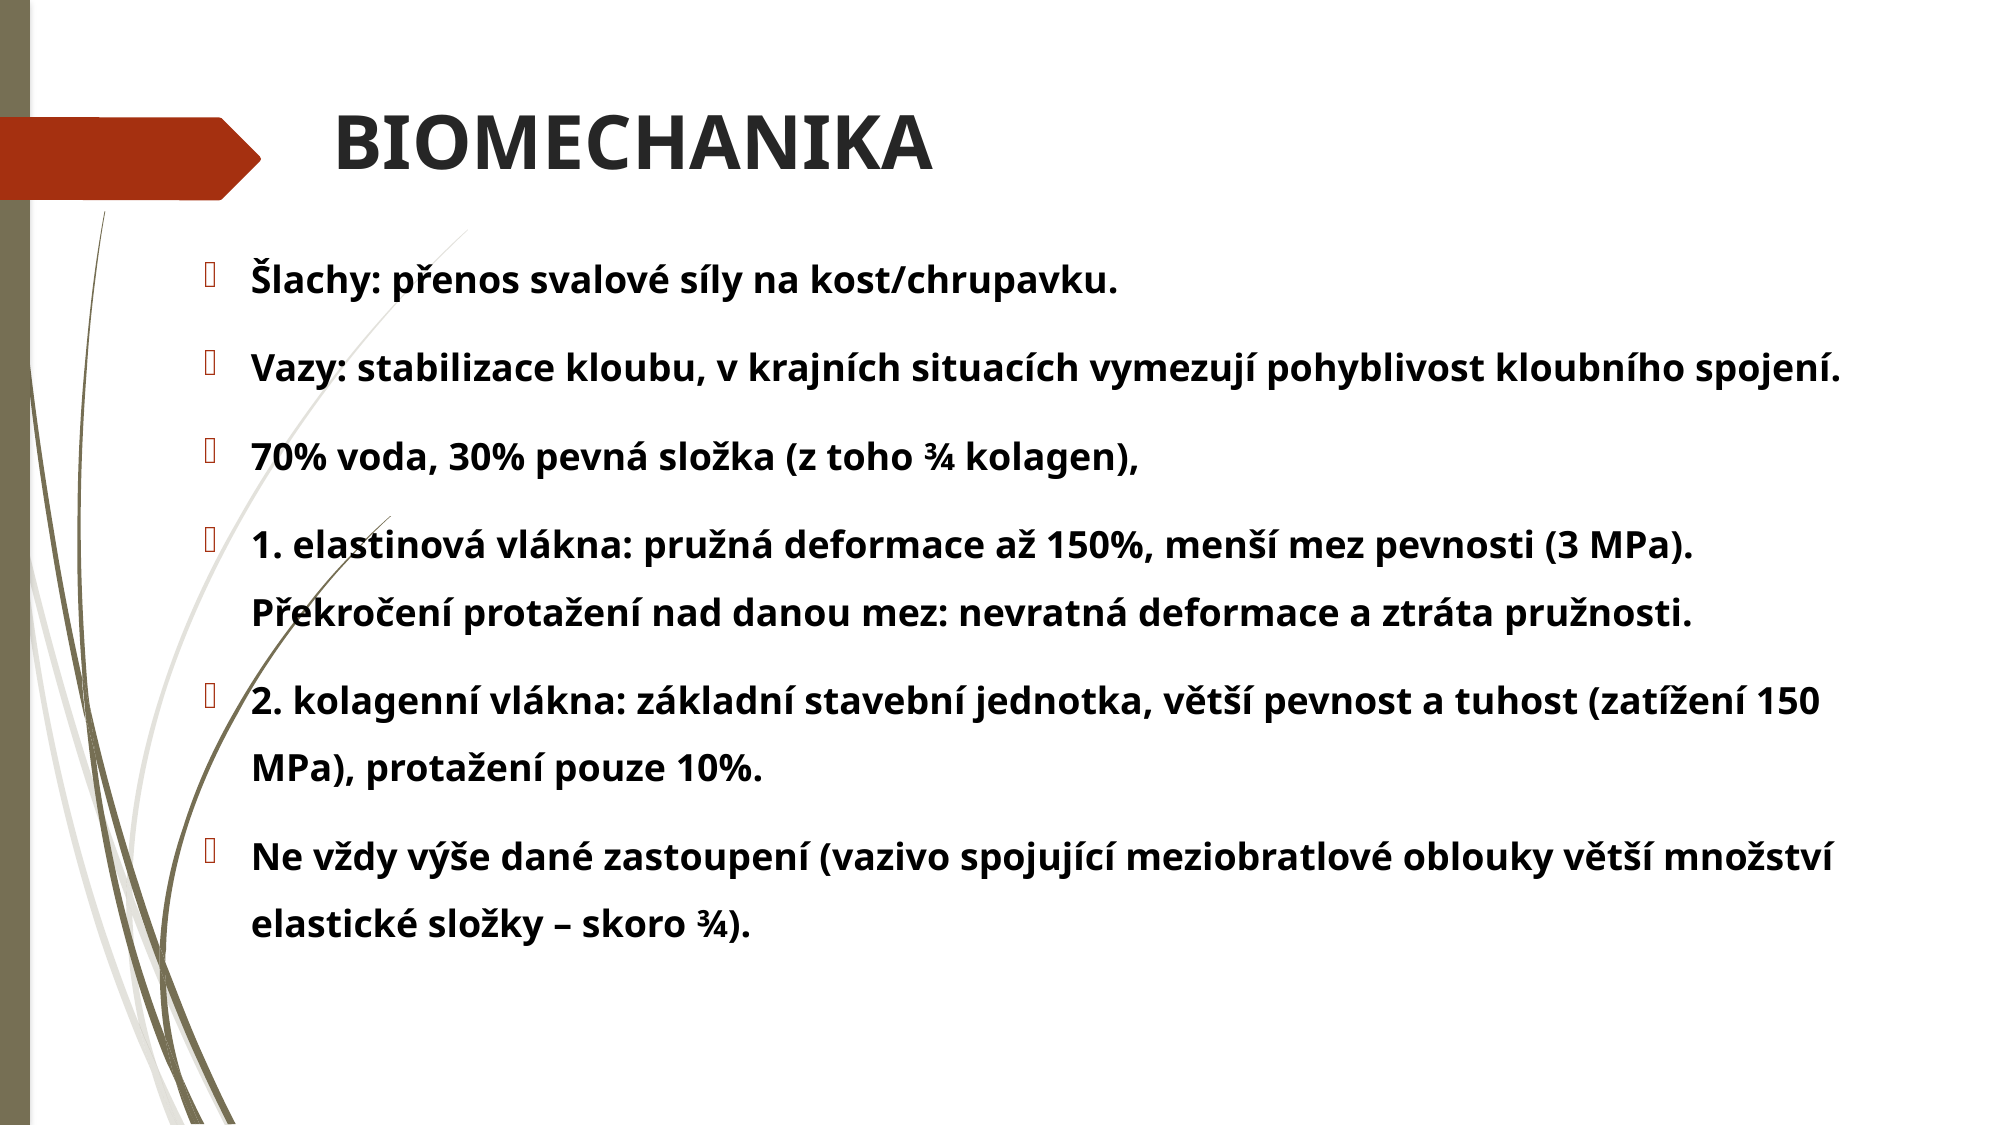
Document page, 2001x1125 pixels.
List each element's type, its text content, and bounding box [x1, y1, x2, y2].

list Šlachy: přenos svalové síly na kost/chrupavku. Vazy: stabilizace kloubu, v krajních situacích vymezují pohyblivost kloubního spojení. 70% voda, 30% pevná složka (z toho ¾ kolagen), 1. elastinová vlákna: pružná deformace až 150%, menší mez pevnosti (3 MPa). Překročení protažení nad danou mez: nevratná deformace a ztráta pružnosti. 2. kolagenní vlákna: základní stavební jednotka, větší pevnost a tuhost (zatížení 150 MPa), protažení pouze 10%. Ne vždy výše dané zastoupení (vazivo spojující meziobratlové oblouky větší množství elastické složky – skoro ¾). [114, 225, 1886, 1071]
title BIOMECHANIKA [317, 86, 1780, 225]
